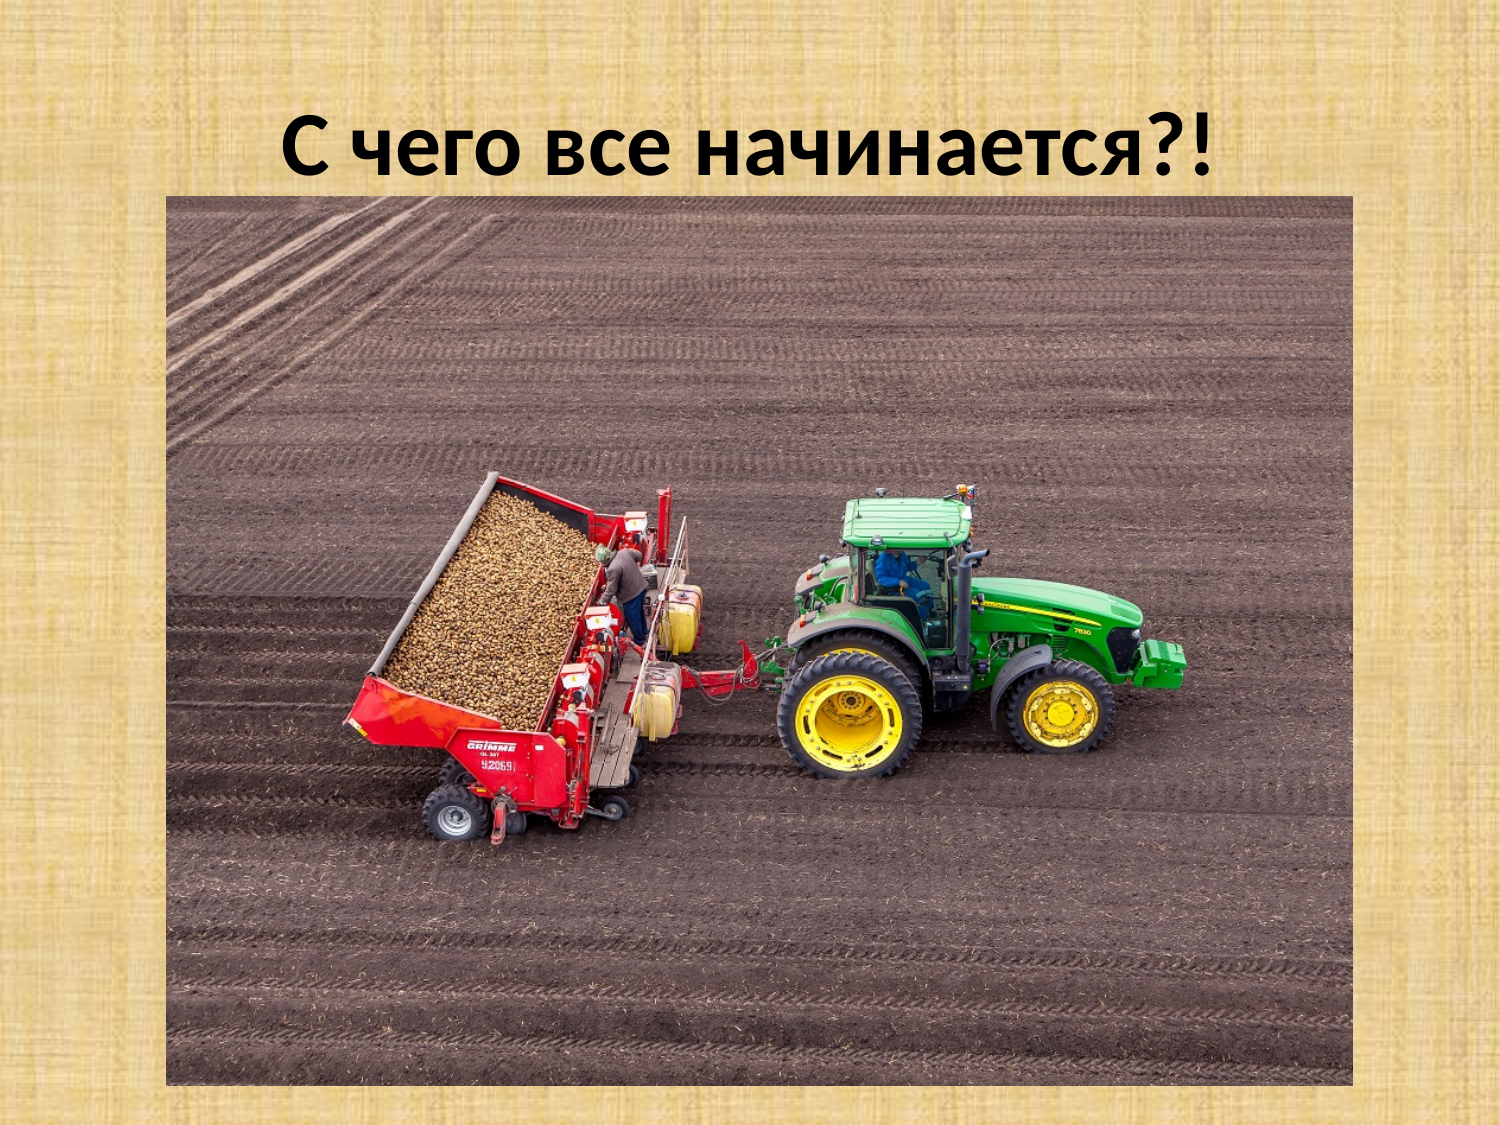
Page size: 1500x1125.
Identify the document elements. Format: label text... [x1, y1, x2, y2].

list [166, 195, 1353, 1086]
title С чего все начинается?! [75, 45, 1425, 233]
picture [0, 0, 1500, 1125]
